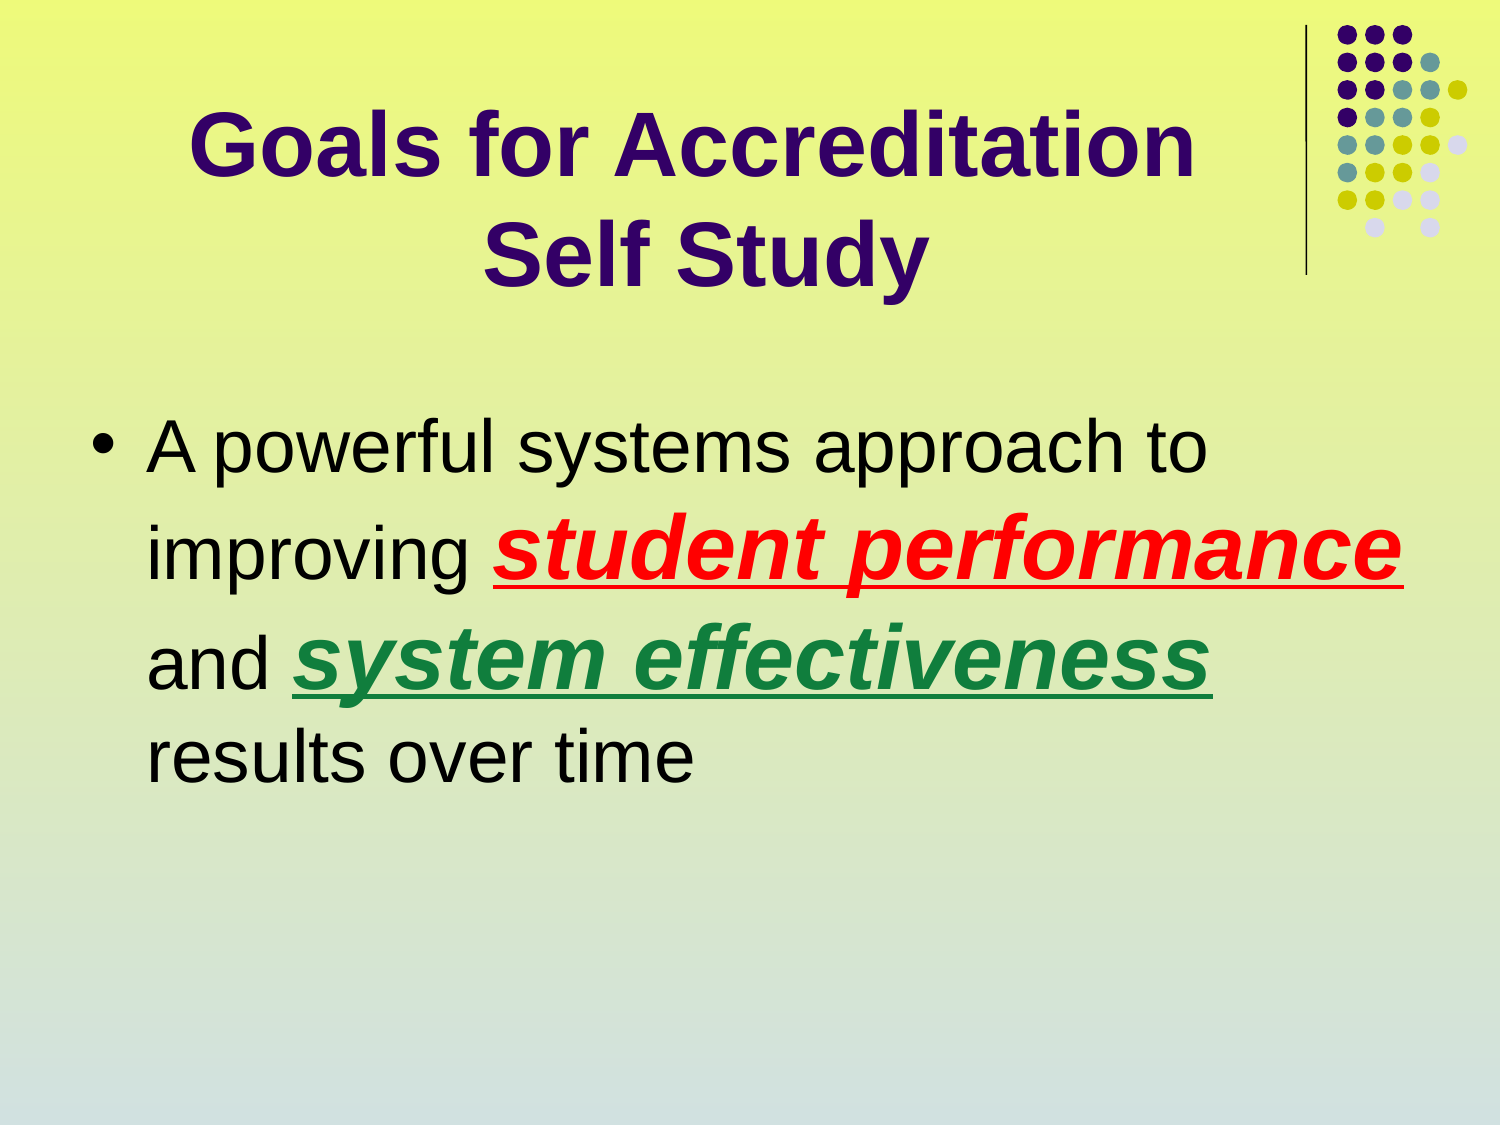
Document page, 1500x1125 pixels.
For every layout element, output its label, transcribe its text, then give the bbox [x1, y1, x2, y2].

title Goals for Accreditation Self Study [74, 99, 1313, 281]
list A powerful systems approach to improving student performance and system effectiveness results over time [74, 281, 1426, 1006]
